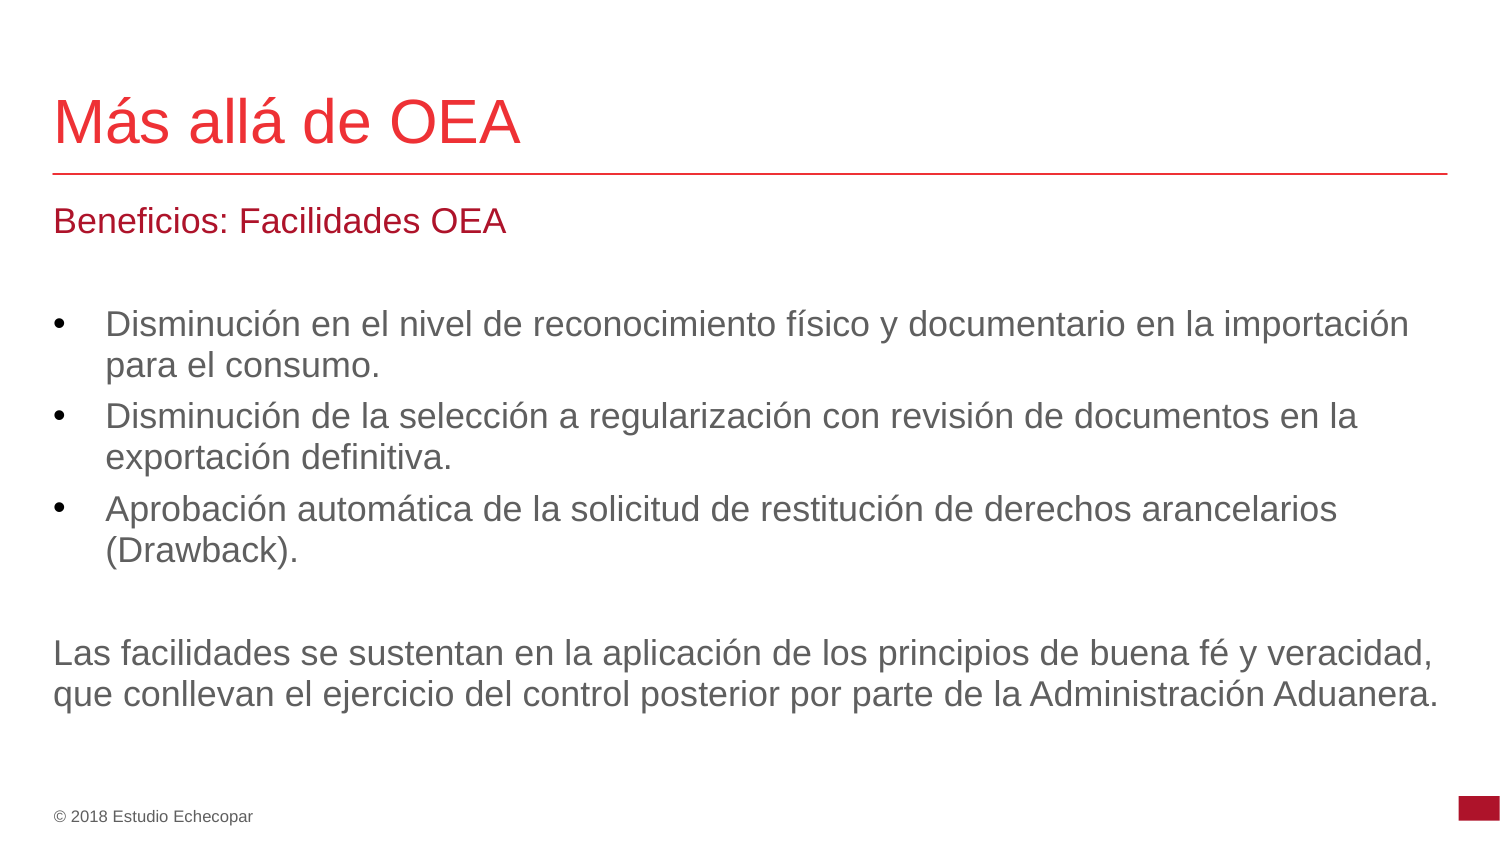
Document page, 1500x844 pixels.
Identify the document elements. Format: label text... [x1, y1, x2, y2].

title Más allá de OEA [53, 64, 1447, 157]
list Beneficios: Facilidades OEA Disminución en el nivel de reconocimiento físico y documentario en la importación para el consumo. Disminución de la selección a regularización con revisión de documentos en la exportación definitiva. Aprobación automática de la solicitud de restitución de derechos arancelarios (Drawback). Las facilidades se sustentan en la aplicación de los principios de buena fé y veracidad, que conllevan el ejercicio del control posterior por parte de la Administración Aduanera. [53, 200, 1447, 759]
